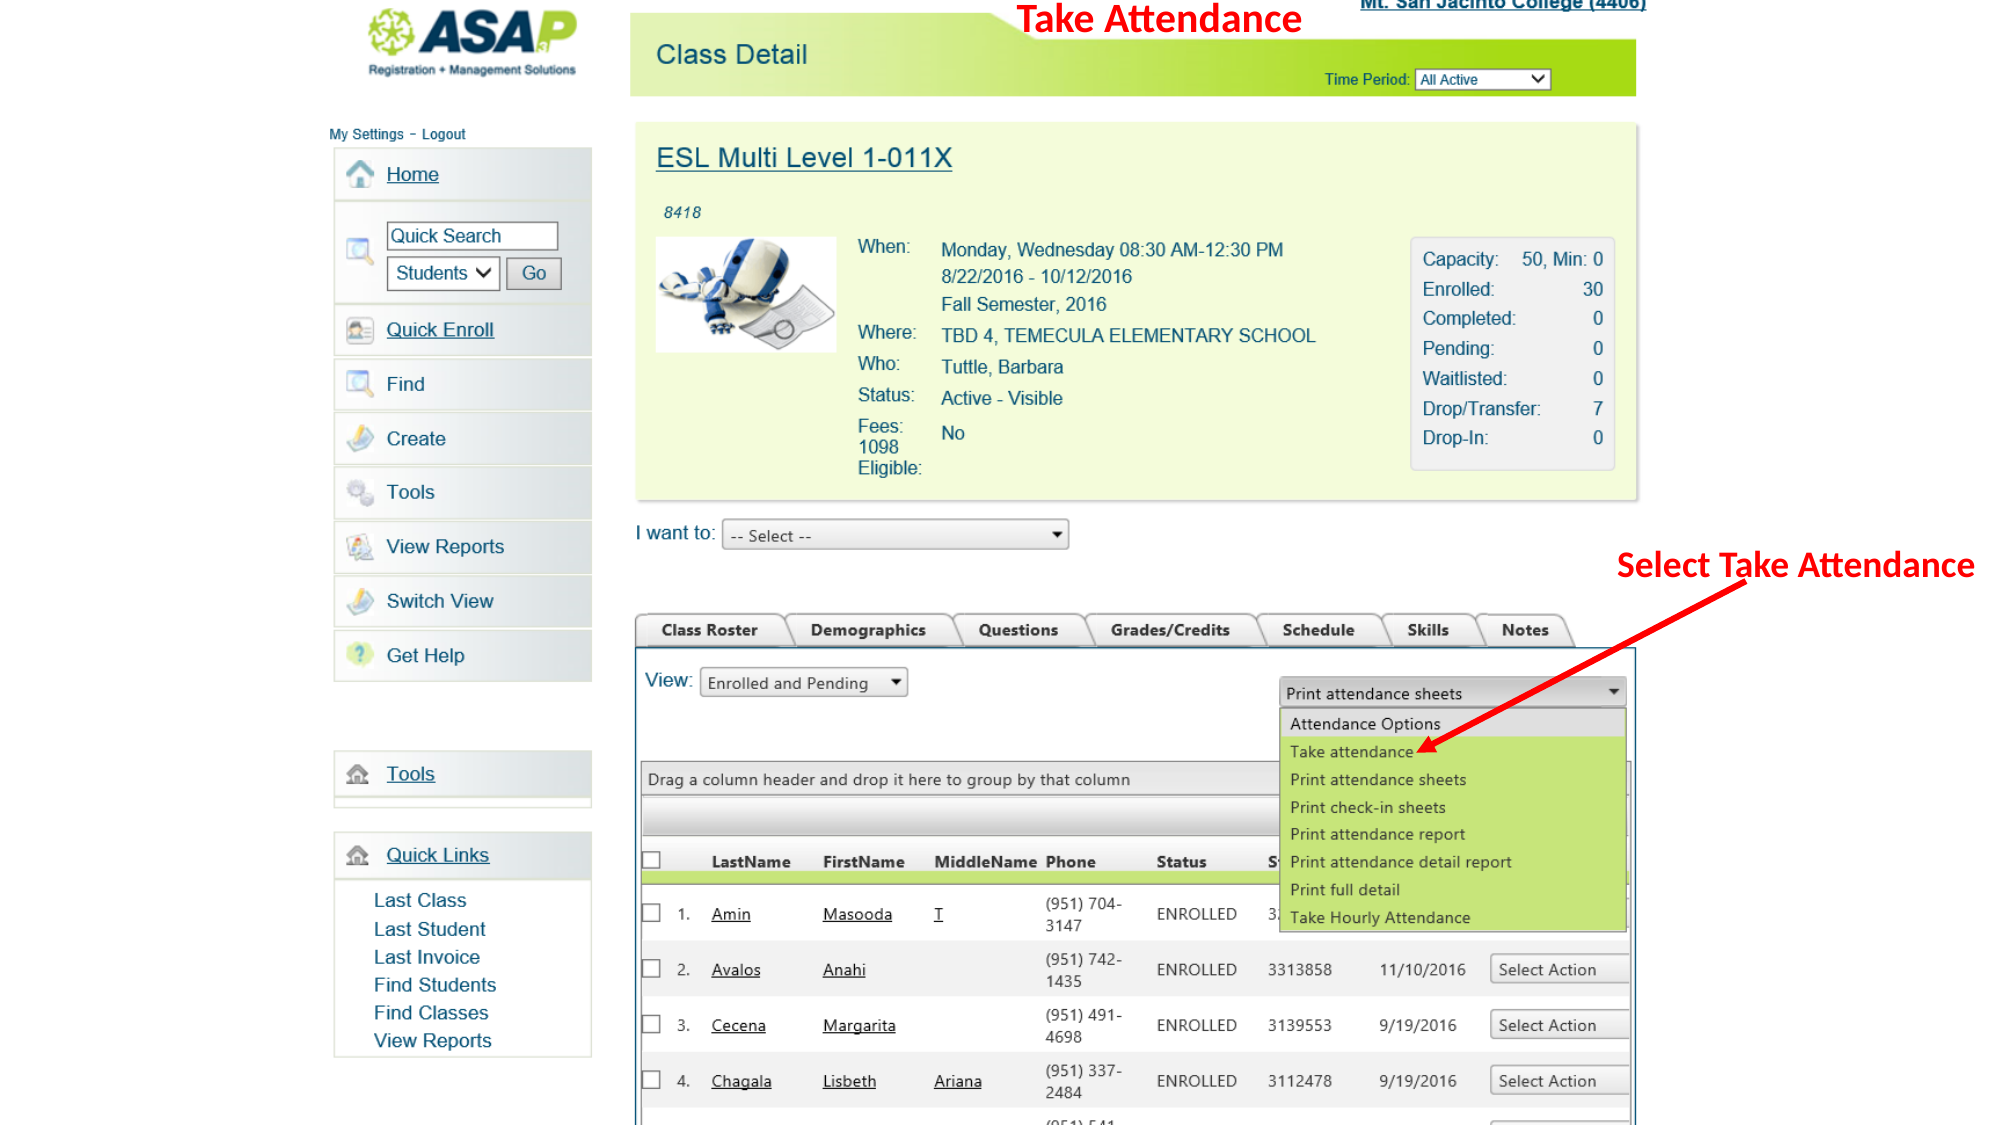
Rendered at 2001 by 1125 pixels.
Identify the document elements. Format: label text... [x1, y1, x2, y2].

text_box Select Take Attendance [1693, 532, 1992, 592]
picture [307, 0, 1693, 1125]
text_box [1416, 581, 1746, 753]
